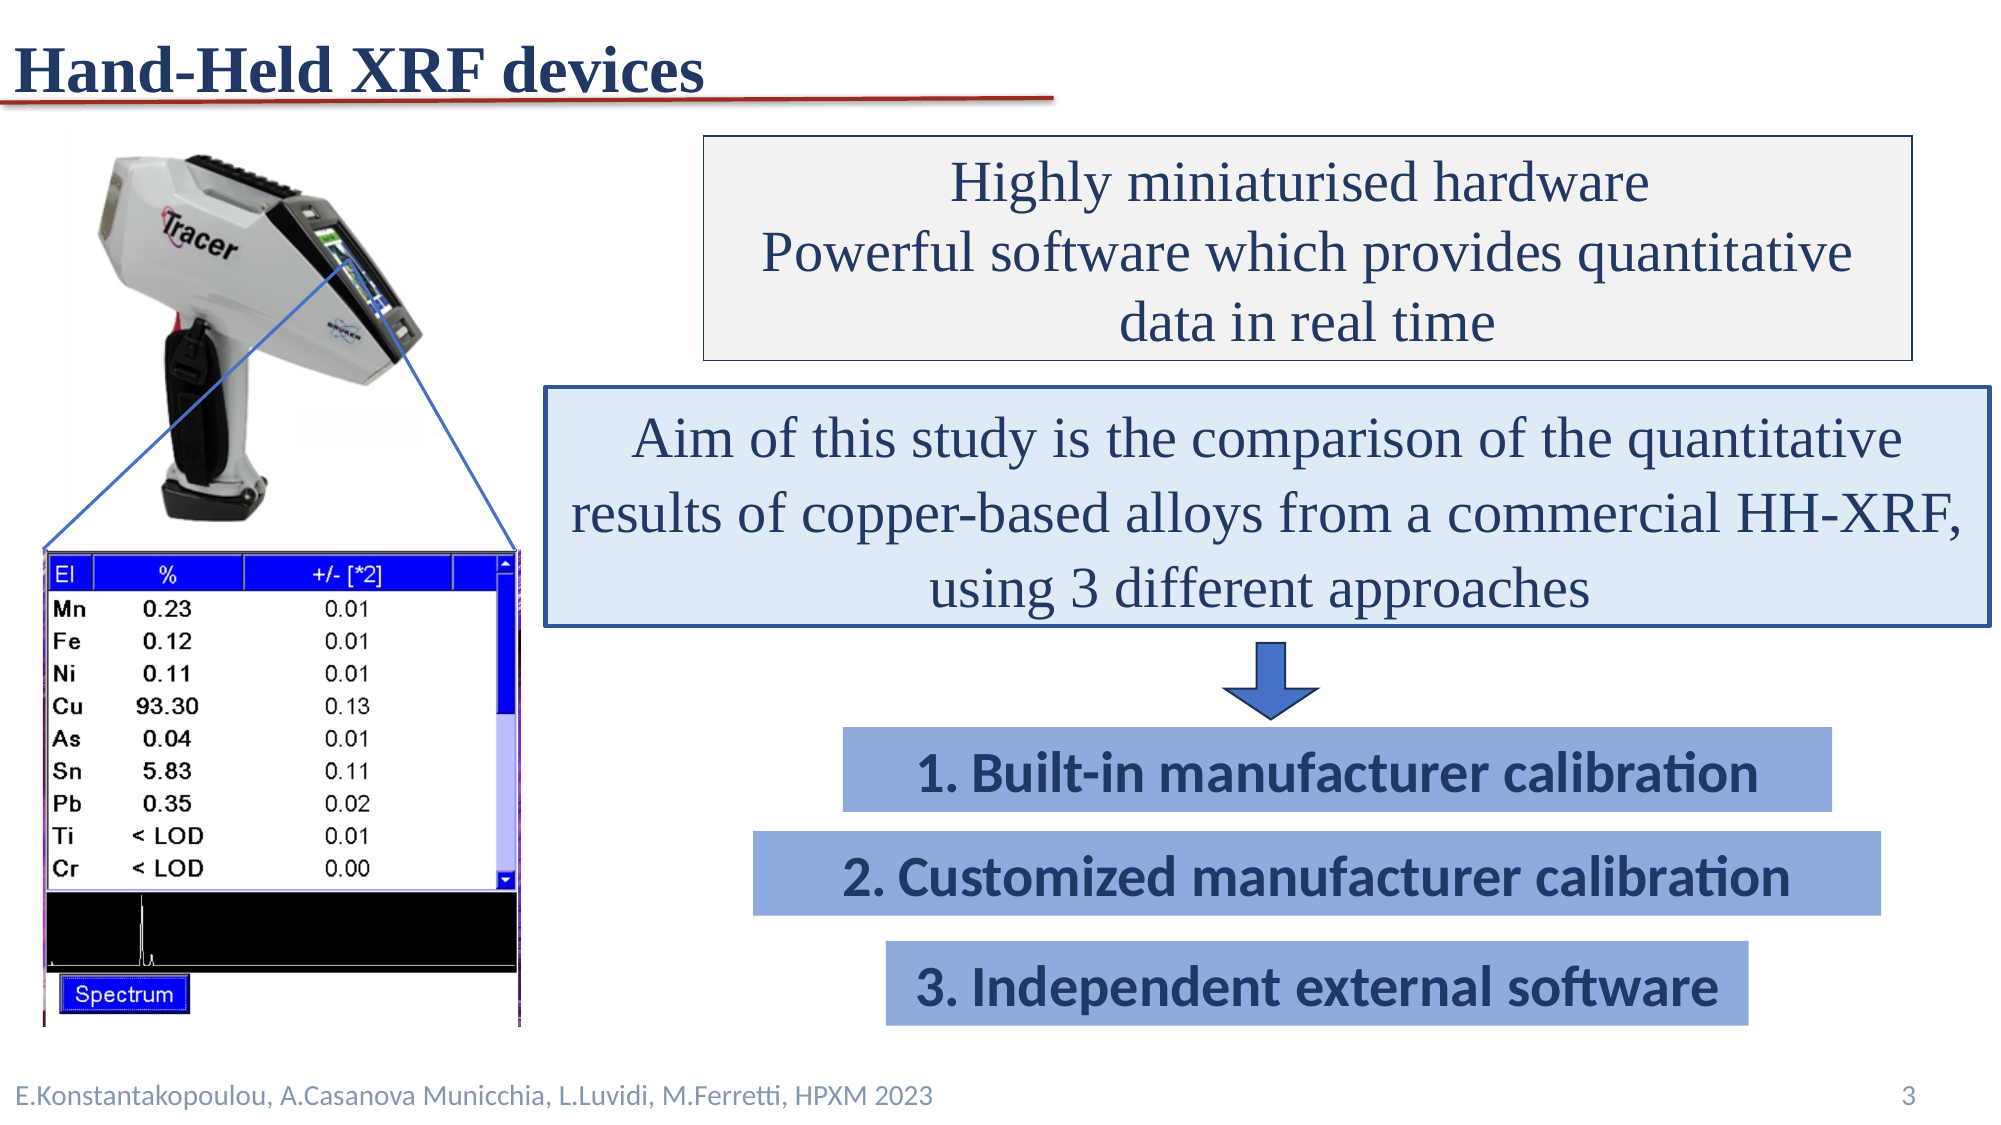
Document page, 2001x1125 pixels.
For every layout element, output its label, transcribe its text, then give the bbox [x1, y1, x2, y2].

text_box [0, 97, 1054, 103]
picture [42, 549, 531, 1027]
text_box Independent external software [885, 940, 1749, 1026]
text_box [42, 259, 348, 550]
text_box Hand-Held XRF devices [0, 103, 747, 113]
text_box Customized manufacturer calibration [753, 831, 1882, 916]
text_box Highly miniaturised hardware Powerful software which provides quantitative data in real time [703, 136, 1913, 361]
slide_number 3 [1881, 1063, 1936, 1124]
text_box [1221, 641, 1321, 721]
text_box Hand-Held XRF devices [0, 18, 747, 97]
picture [63, 125, 445, 259]
text_box Aim of this study is the comparison of the quantitative results of copper-based alloys from a commercial HH-XRF, using 3 different approaches [545, 386, 1990, 627]
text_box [348, 259, 515, 550]
footer E.Konstantakopoulou, A.Casanova Municchia, L.Luvidi, M.Ferretti, HPXM 2023 [0, 1063, 1338, 1124]
text_box Built-in manufacturer calibration [842, 726, 1833, 813]
